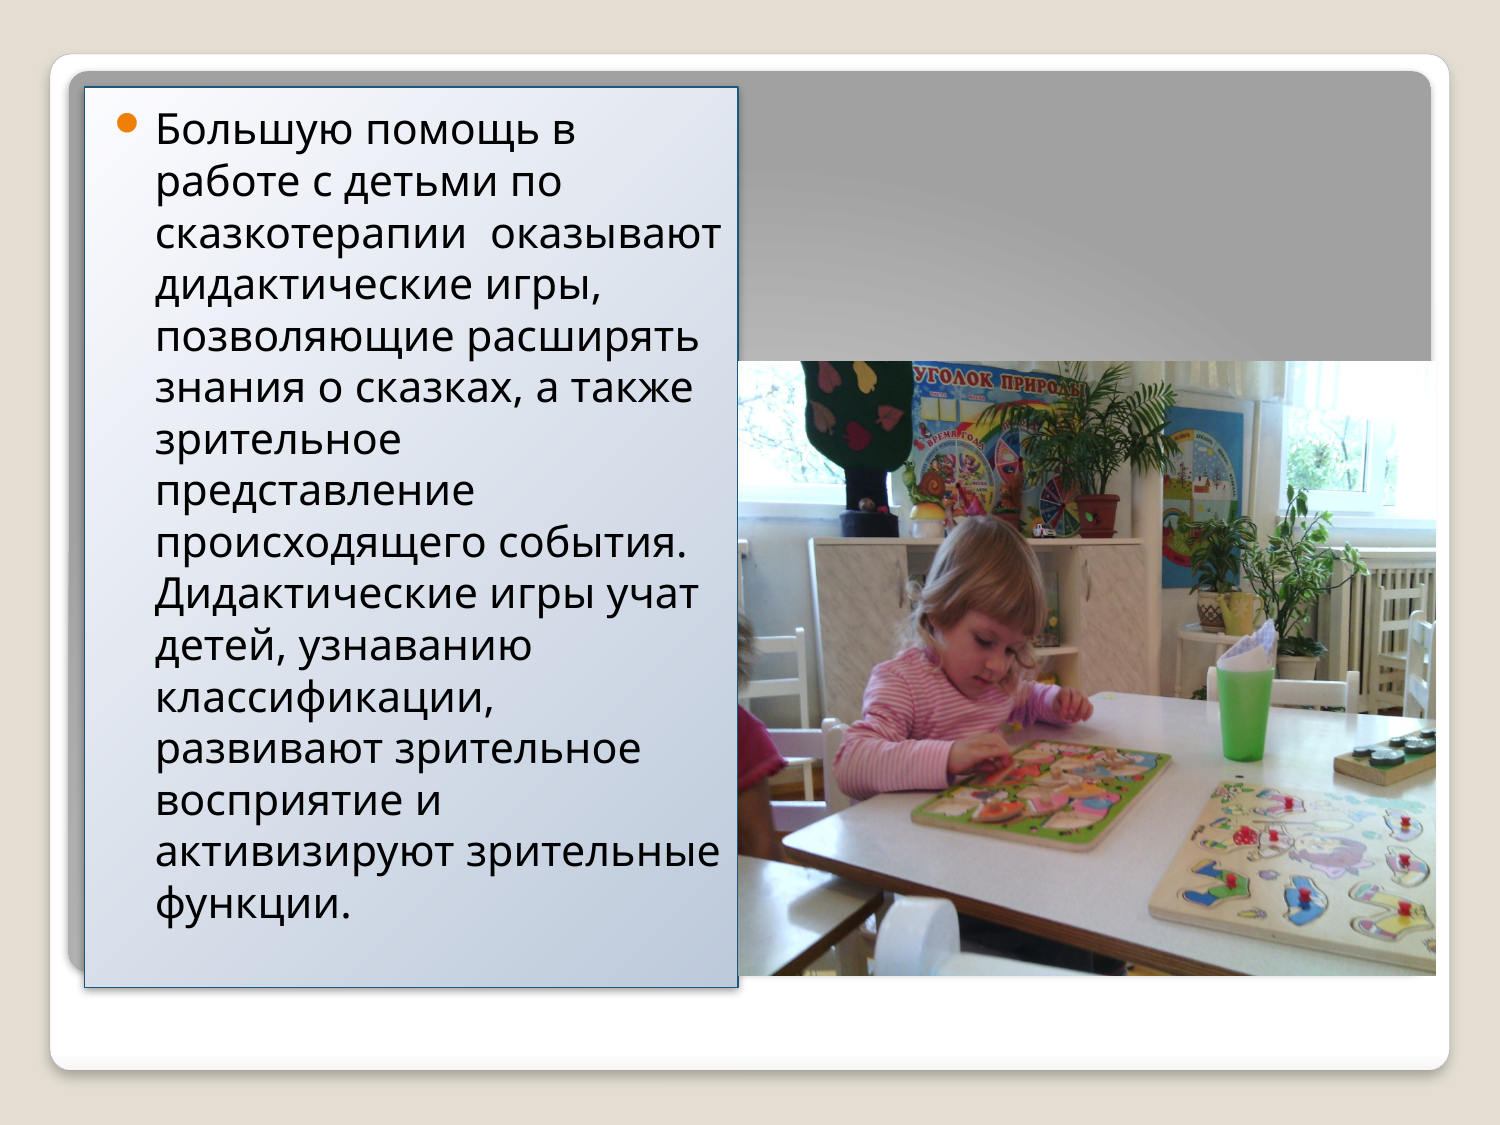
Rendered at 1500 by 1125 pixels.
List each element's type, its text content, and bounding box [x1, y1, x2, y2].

list Большую помощь в работе с детьми по сказкотерапии оказывают дидактические игры, позволяющие расширять знания о сказках, а также зрительное представление происходящего события. Дидактические игры учат детей, узнаванию классификации, развивают зрительное восприятие и активизируют зрительные функции. [84, 86, 739, 988]
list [737, 361, 1436, 977]
